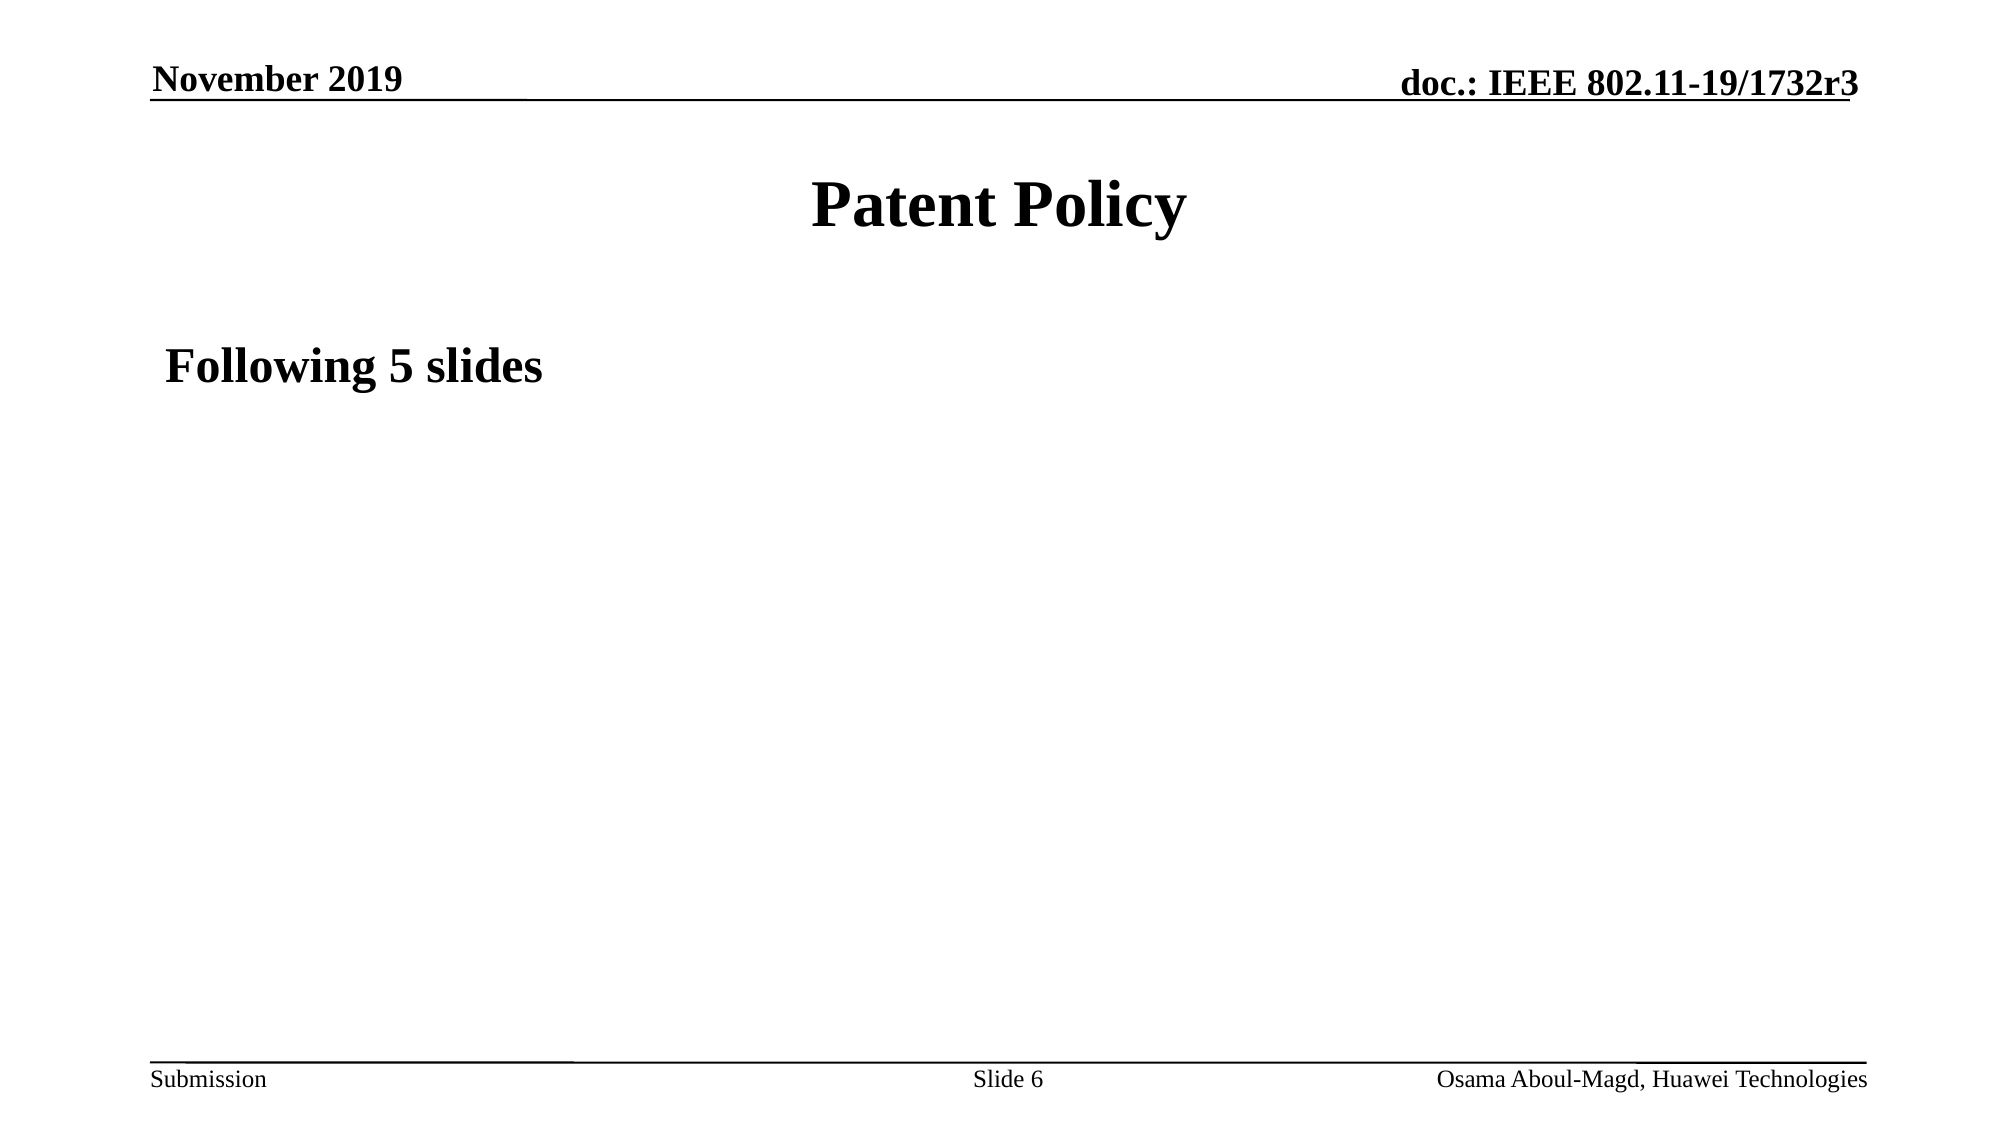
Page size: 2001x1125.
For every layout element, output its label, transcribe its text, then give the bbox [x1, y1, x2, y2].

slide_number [152, 54, 563, 100]
slide_number Slide 6 [950, 1061, 1067, 1123]
footer Osama Aboul-Magd, Huawei Technologies [1171, 1061, 1869, 1093]
list Following 5 slides [149, 324, 1850, 1000]
title Patent Policy [149, 112, 1850, 288]
